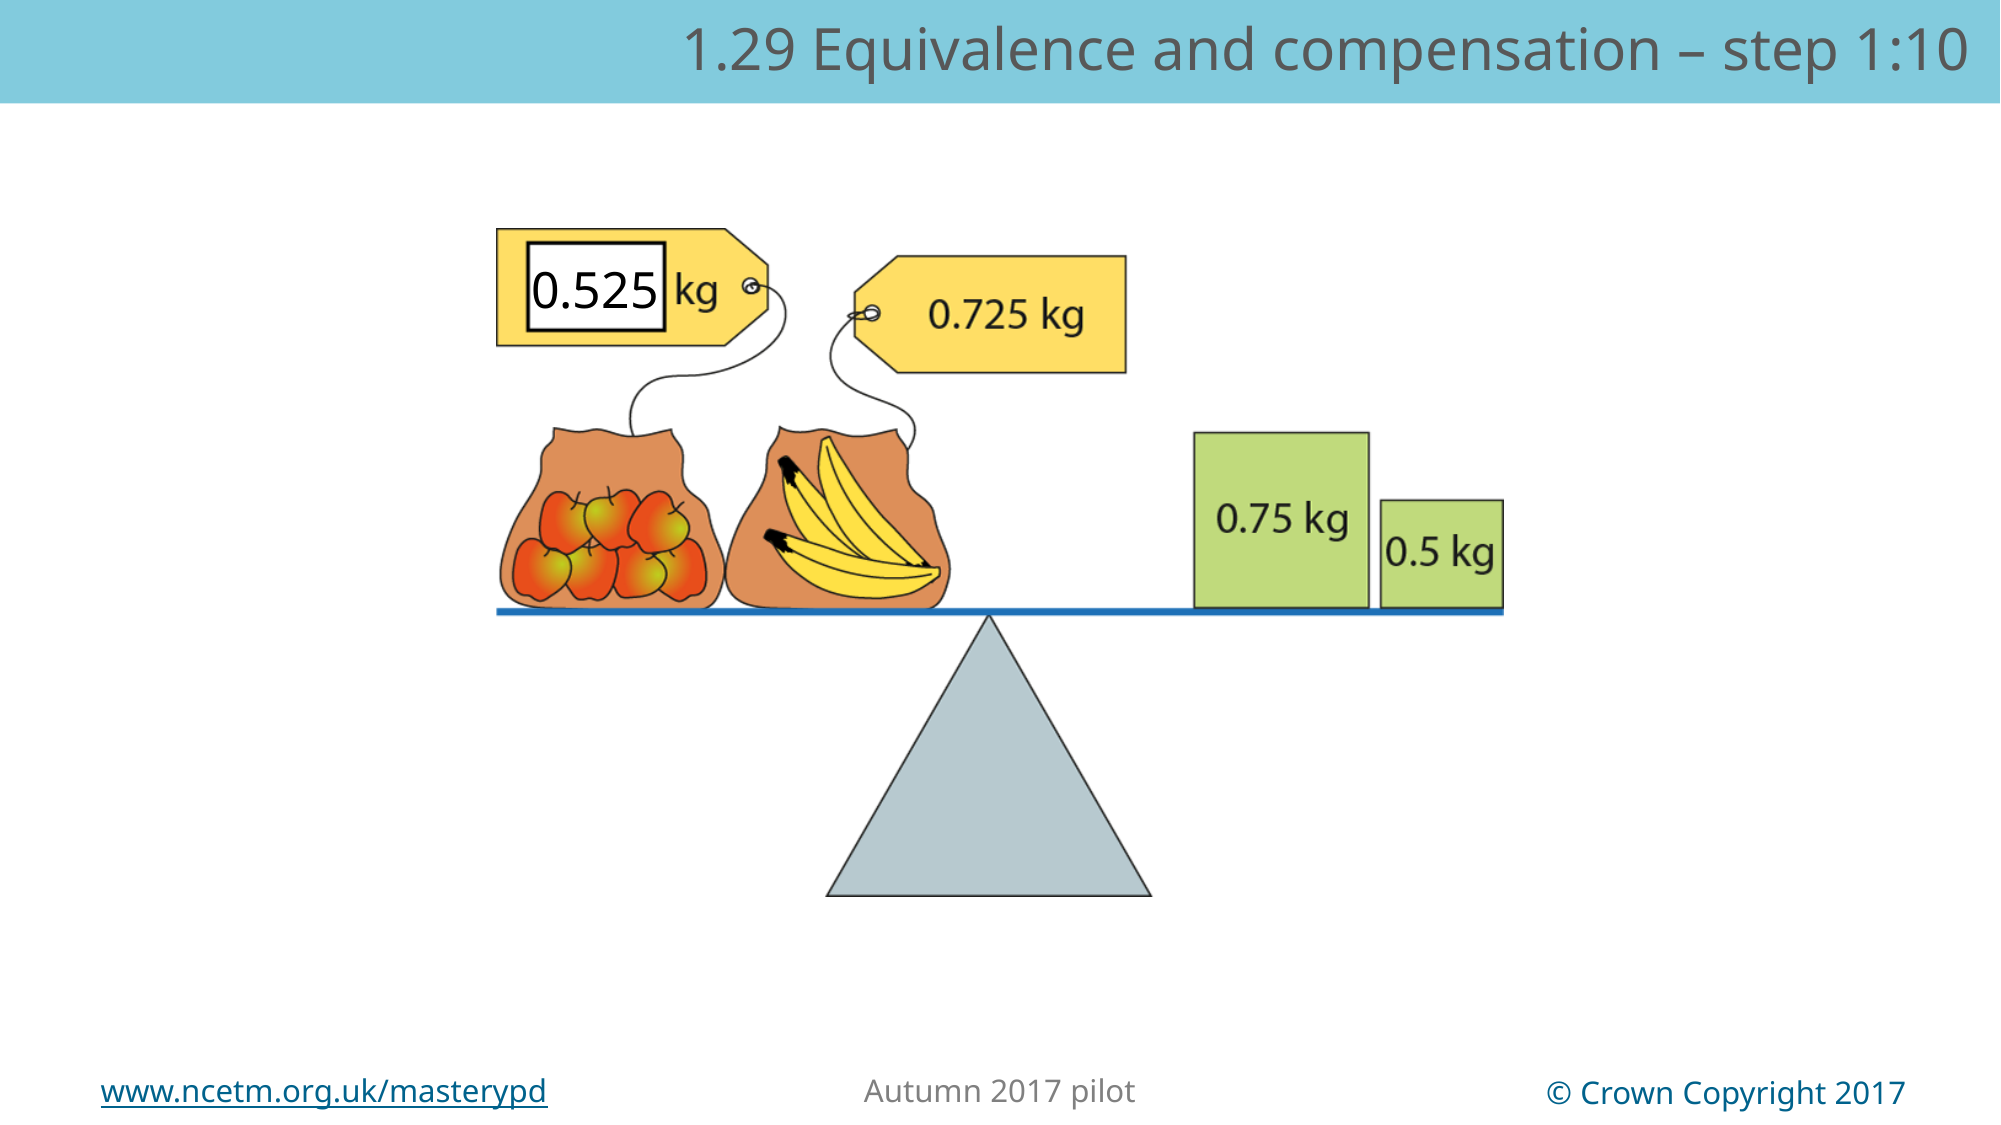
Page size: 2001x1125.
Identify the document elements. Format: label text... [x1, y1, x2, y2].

list 1.29 Equivalence and compensation – step 1:10 [0, 0, 2000, 104]
picture [496, 228, 1504, 897]
